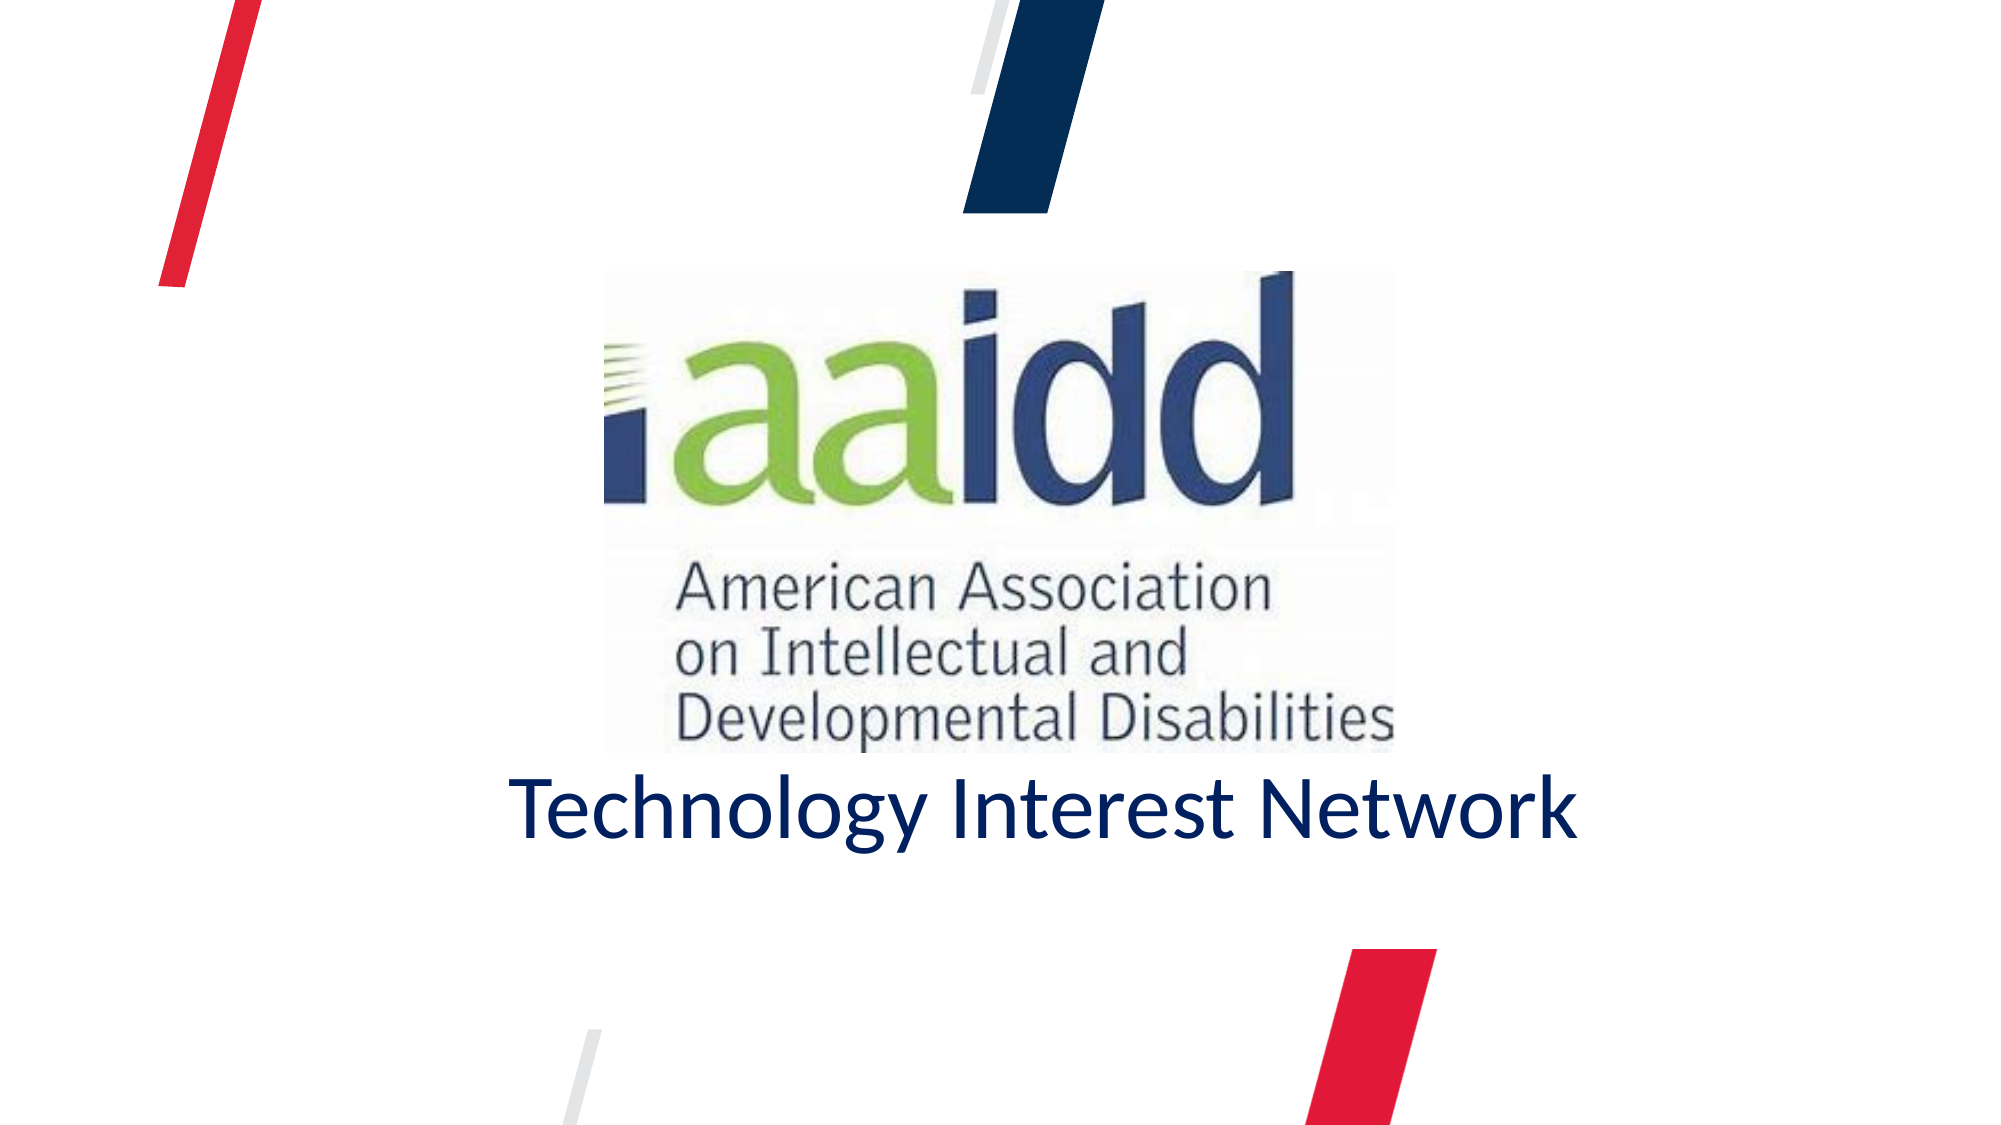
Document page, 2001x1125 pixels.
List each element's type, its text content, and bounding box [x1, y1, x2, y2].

picture [1203, 947, 1956, 1125]
picture [604, 271, 1396, 753]
title Technology Interest Network [192, 752, 1918, 854]
